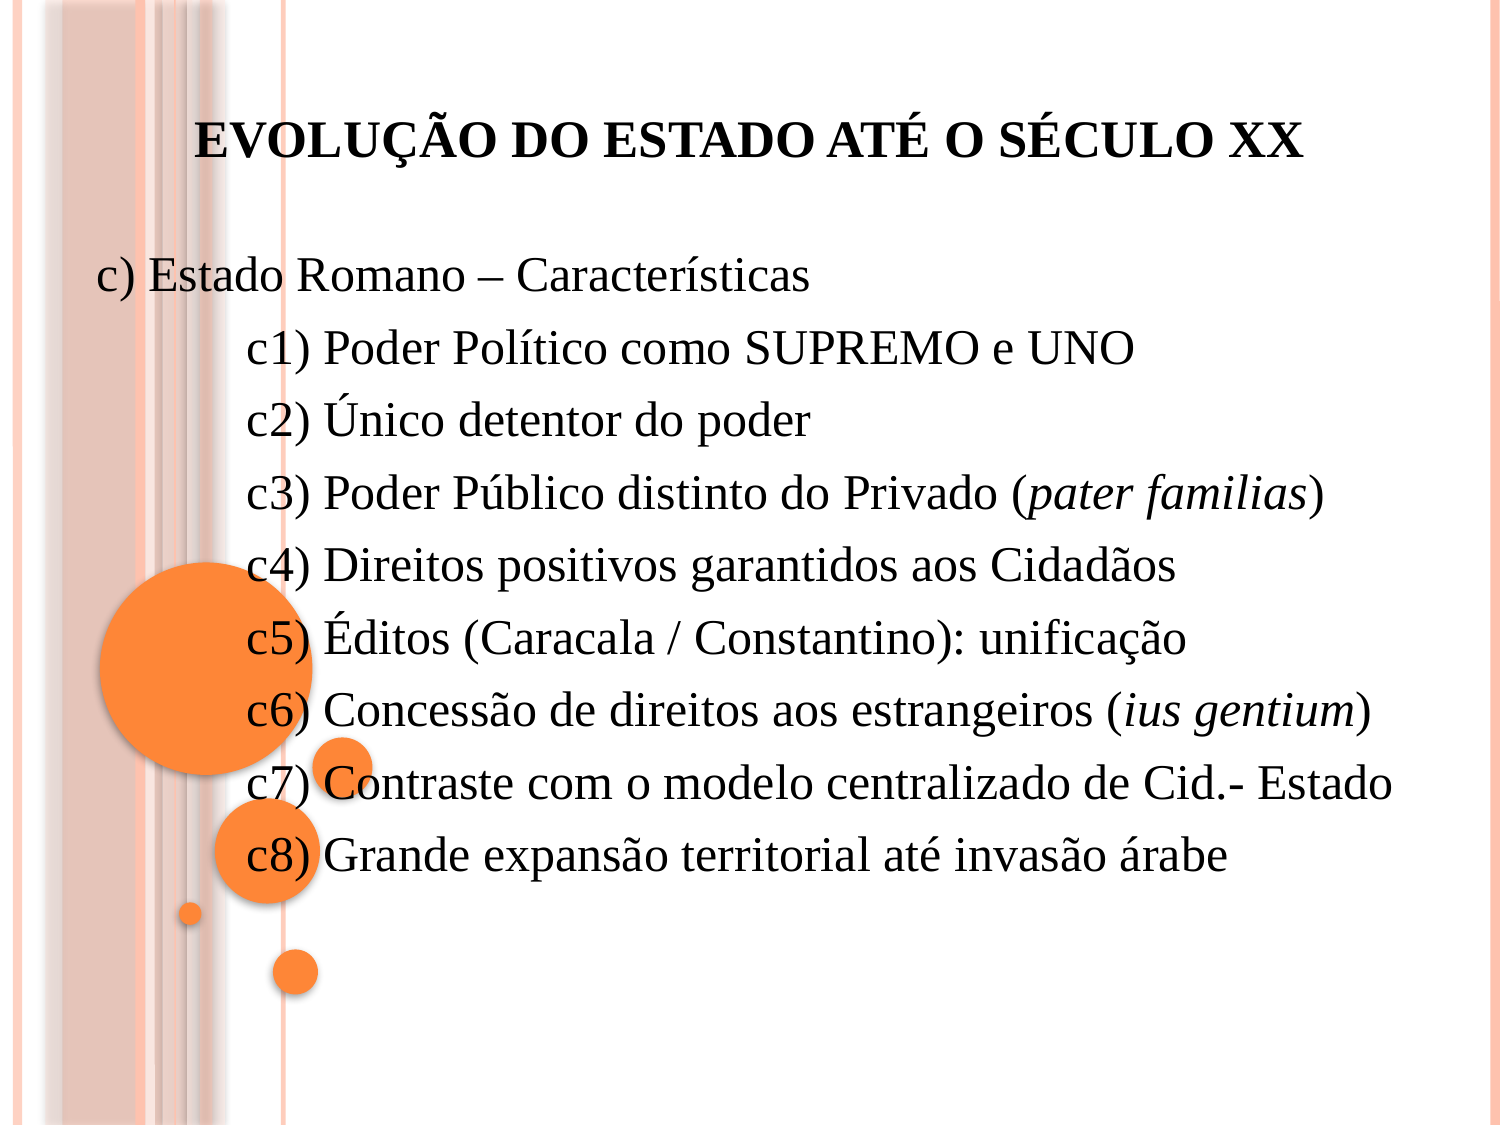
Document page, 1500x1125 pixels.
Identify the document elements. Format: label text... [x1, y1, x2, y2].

title Evolução do Estado até o século xx [112, 58, 1388, 176]
subtitle c) Estado Romano – Características c1) Poder Político como SUPREMO e UNO c2) Único detentor do poder c3) Poder Público distinto do Privado (pater familias) c4) Direitos positivos garantidos aos Cidadãos c5) Éditos (Caracala / Constantino): unificação c6) Concessão de direitos aos estrangeiros (ius gentium) c7) Contraste com o modelo centralizado de Cid.- Estado c8) Grande expansão territorial até invasão árabe [82, 234, 1454, 1067]
